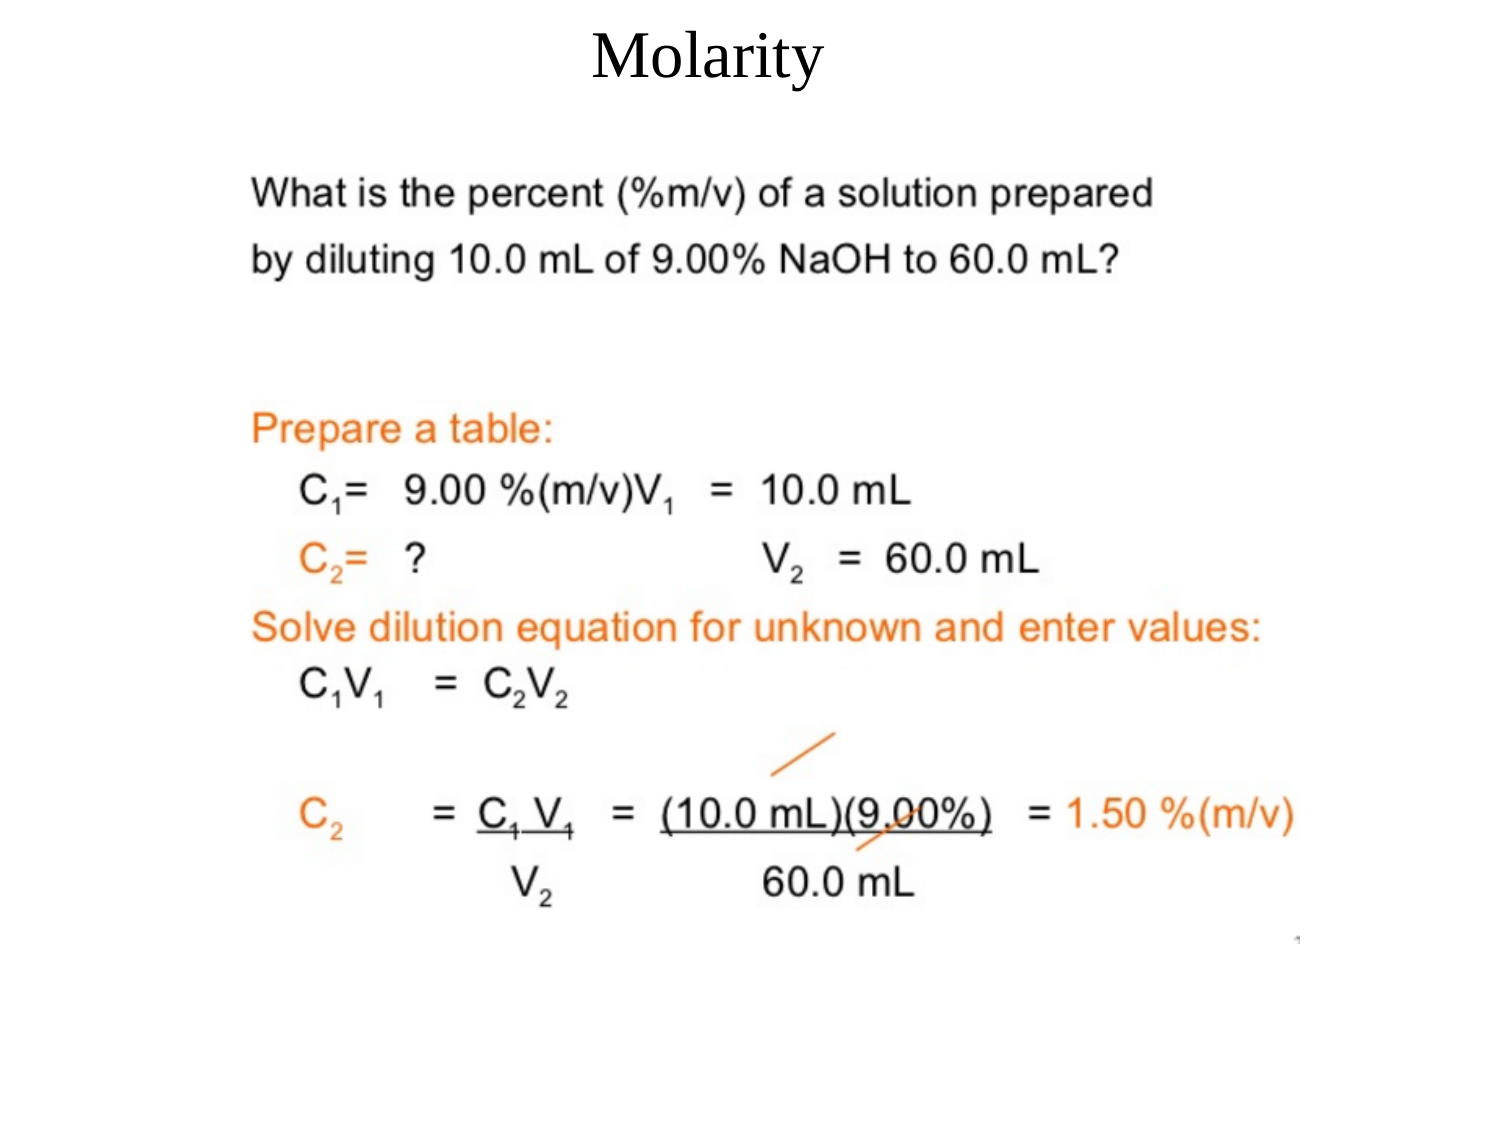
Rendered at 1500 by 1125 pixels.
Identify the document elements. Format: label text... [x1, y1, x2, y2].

picture [239, 399, 1301, 945]
text_box Molarity [576, 3, 841, 98]
picture [241, 165, 1176, 310]
